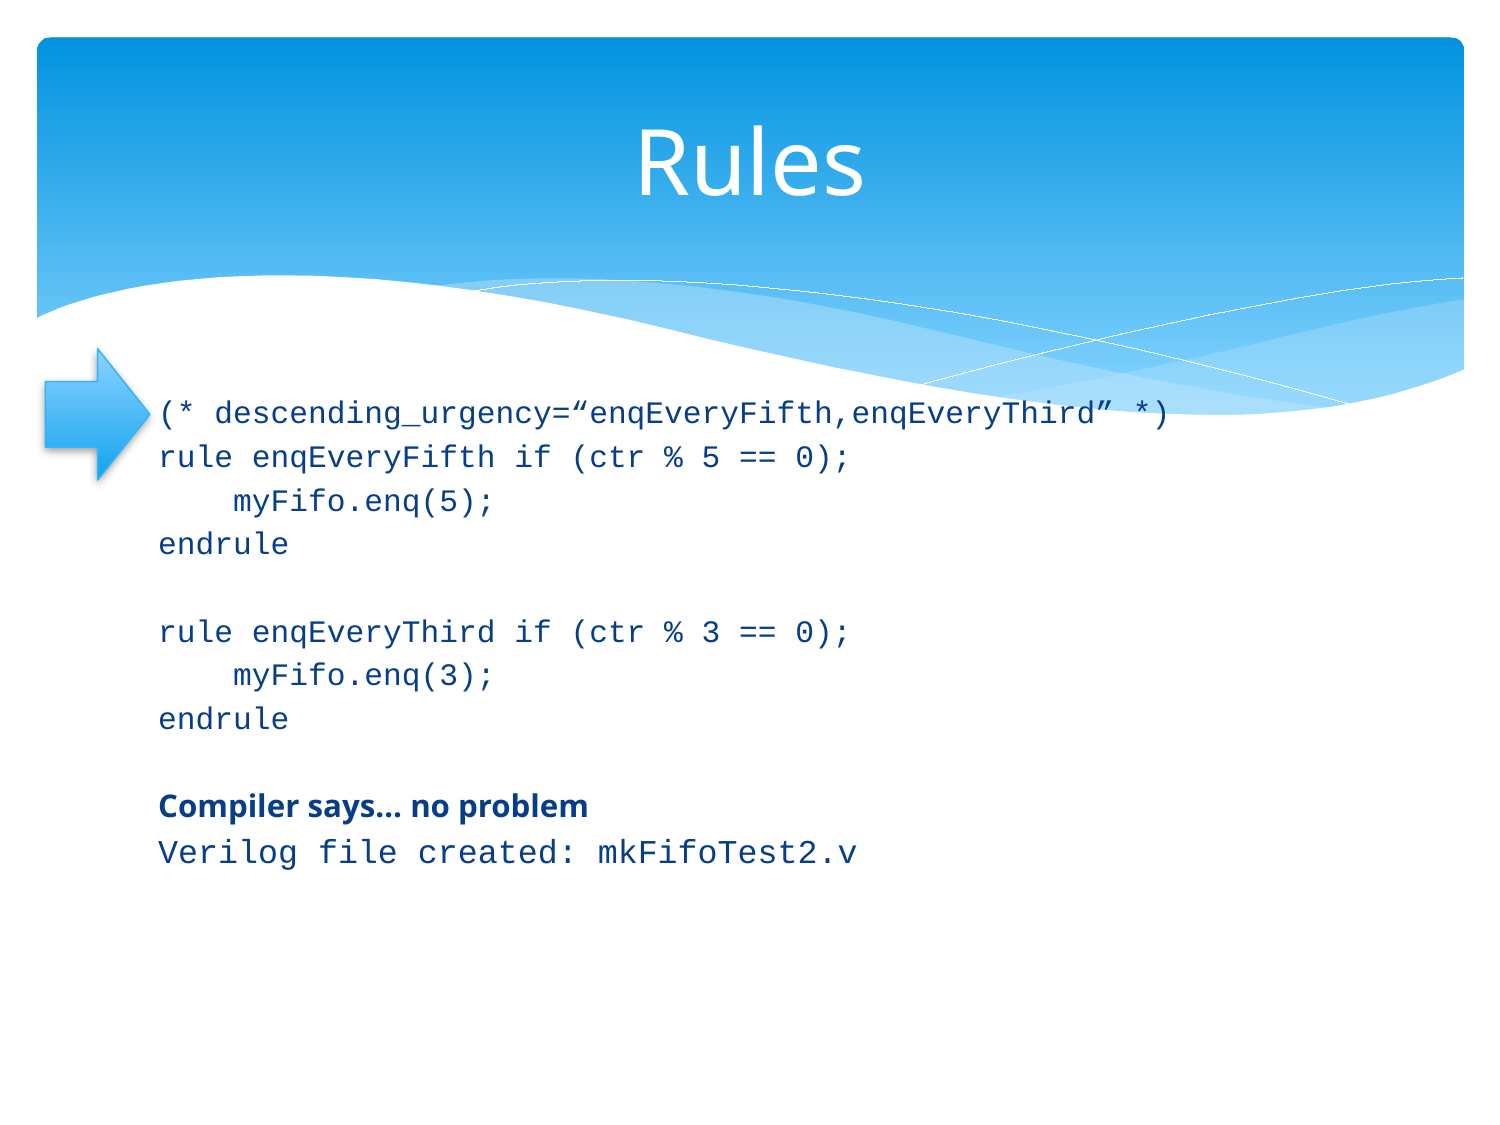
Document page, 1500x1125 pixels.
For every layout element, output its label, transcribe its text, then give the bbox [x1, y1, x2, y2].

text_box [44, 347, 151, 481]
title Rules [75, 55, 1425, 261]
list (* descending_urgency=“enqEveryFifth,enqEveryThird” *) rule enqEveryFifth if (ctr % 5 == 0); myFifo.enq(5); endrule rule enqEveryThird if (ctr % 3 == 0); myFifo.enq(3); endrule Compiler says… no problem Verilog file created: mkFifoTest2.v [143, 384, 1359, 1106]
